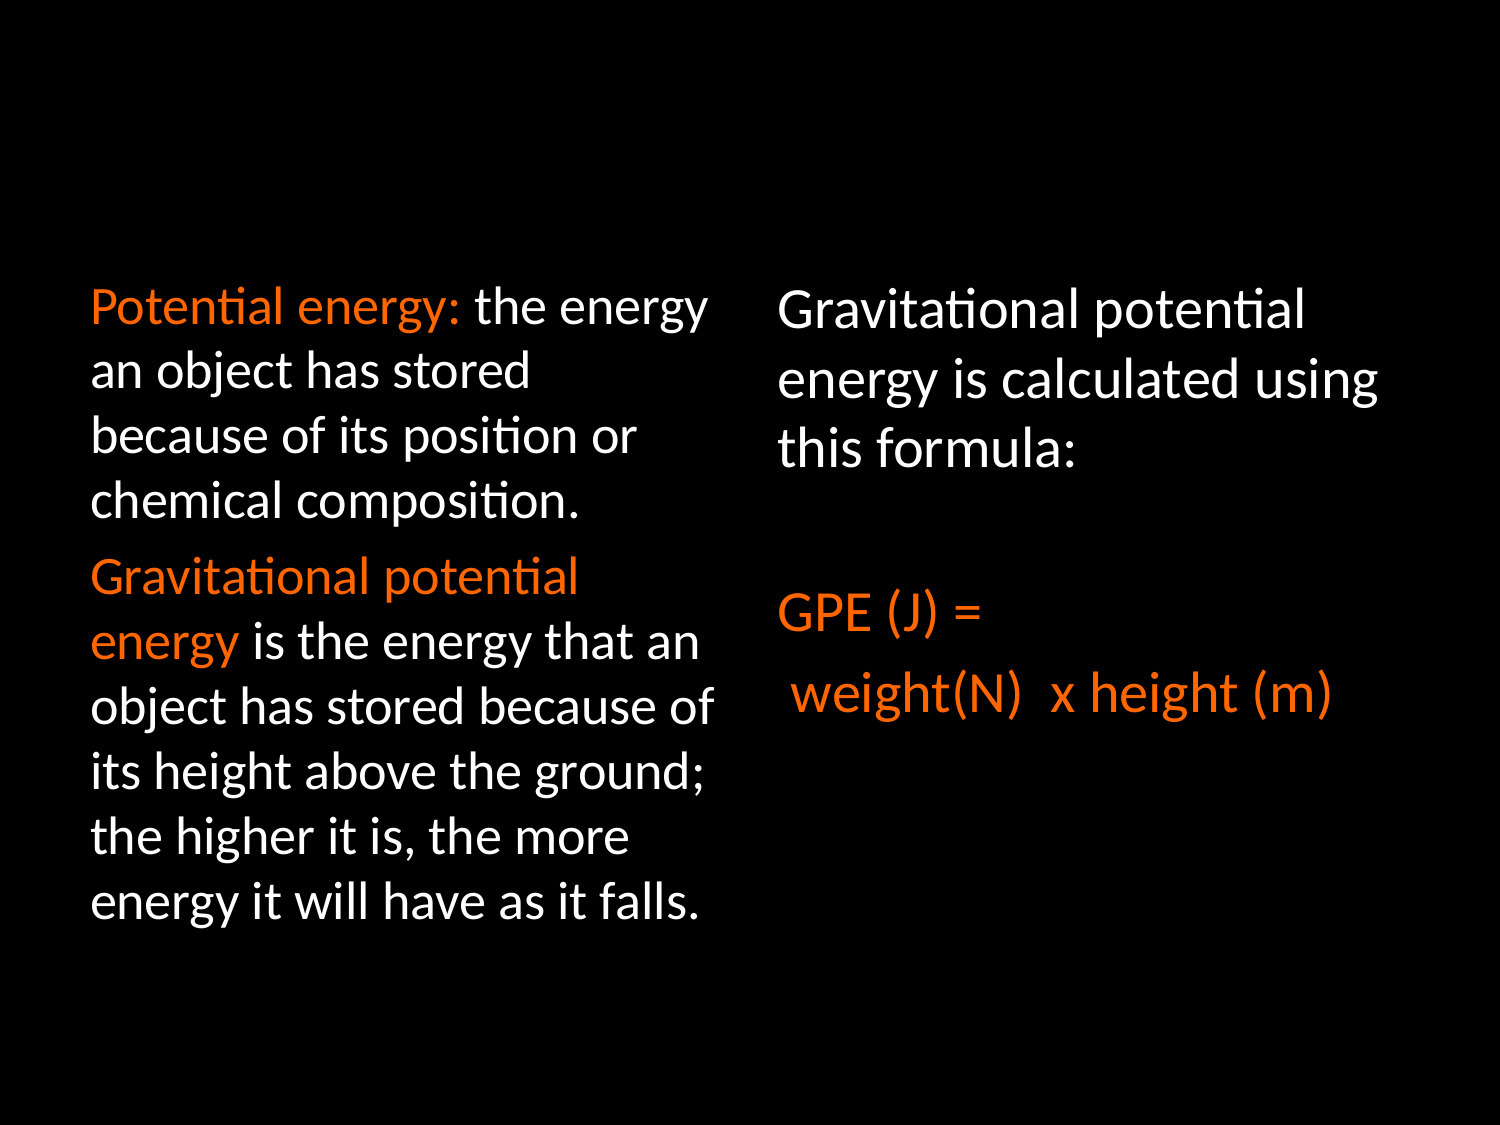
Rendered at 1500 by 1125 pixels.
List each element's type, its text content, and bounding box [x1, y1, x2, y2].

list Gravitational potential energy is calculated using this formula: GPE (J) = weight(N) x height (m) [762, 262, 1425, 1005]
list Potential energy: the energy an object has stored because of its position or chemical composition. Gravitational potential energy is the energy that an object has stored because of its height above the ground; the higher it is, the more energy it will have as it falls. [75, 262, 738, 1005]
